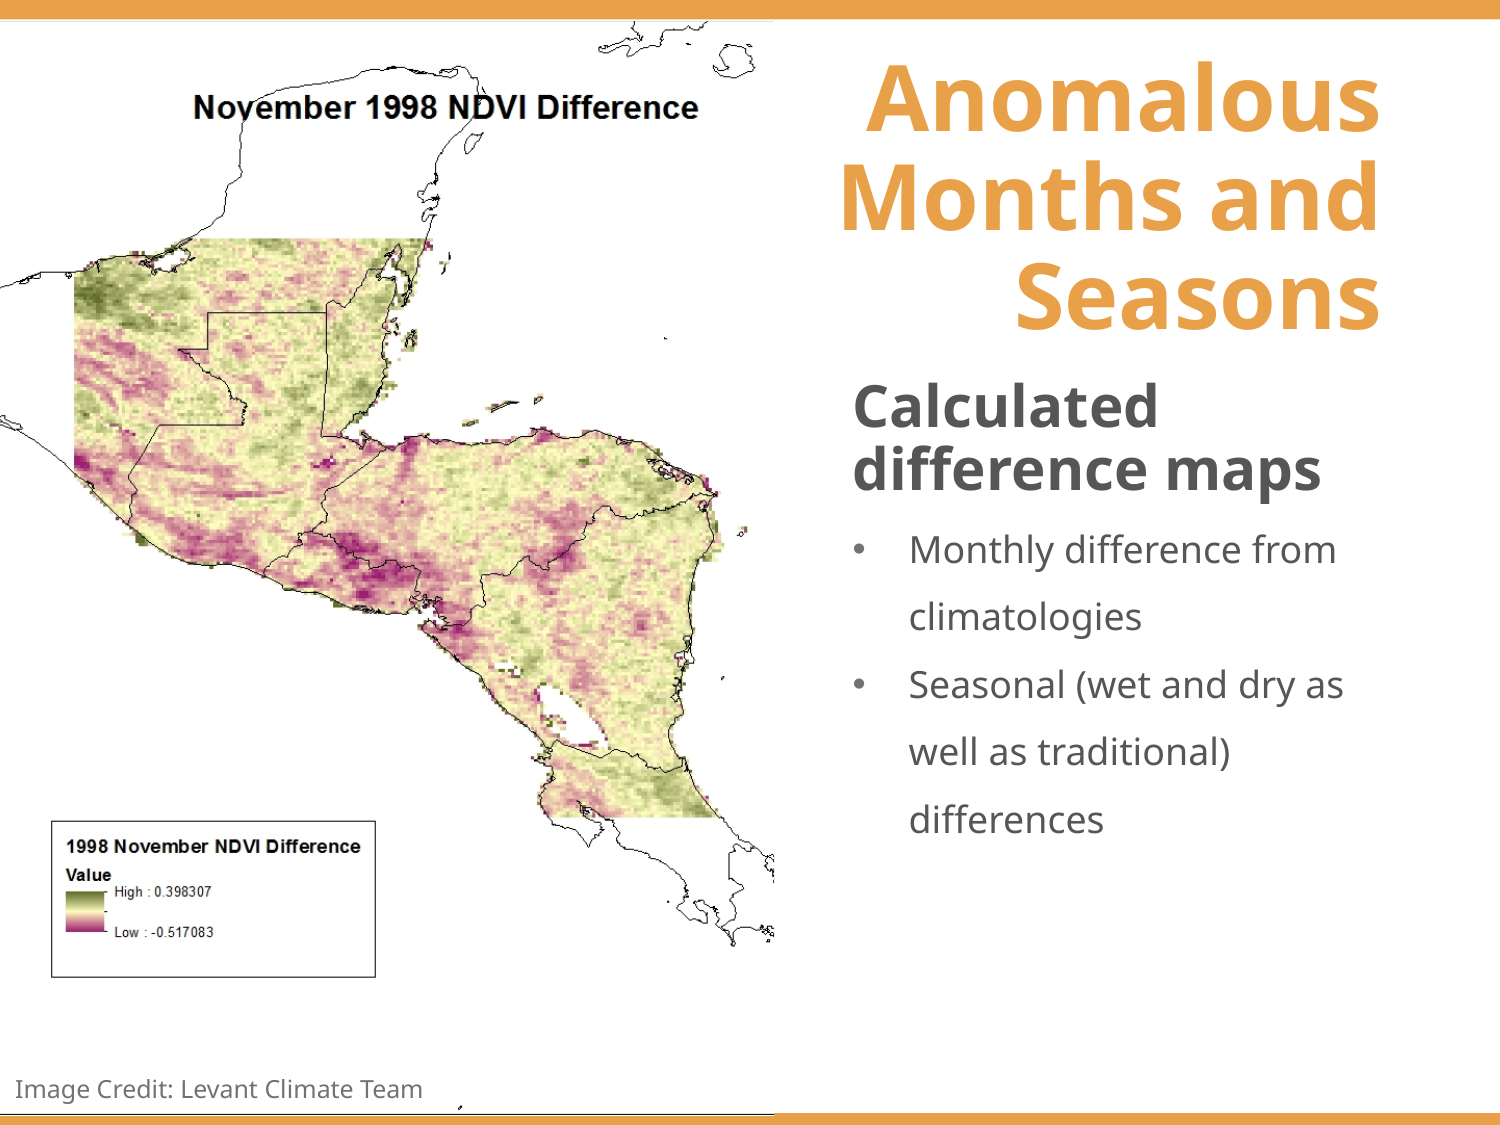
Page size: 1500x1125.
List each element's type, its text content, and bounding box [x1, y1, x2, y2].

picture [0, 21, 775, 1120]
list Anomalous Months and Seasons [812, 37, 1398, 255]
